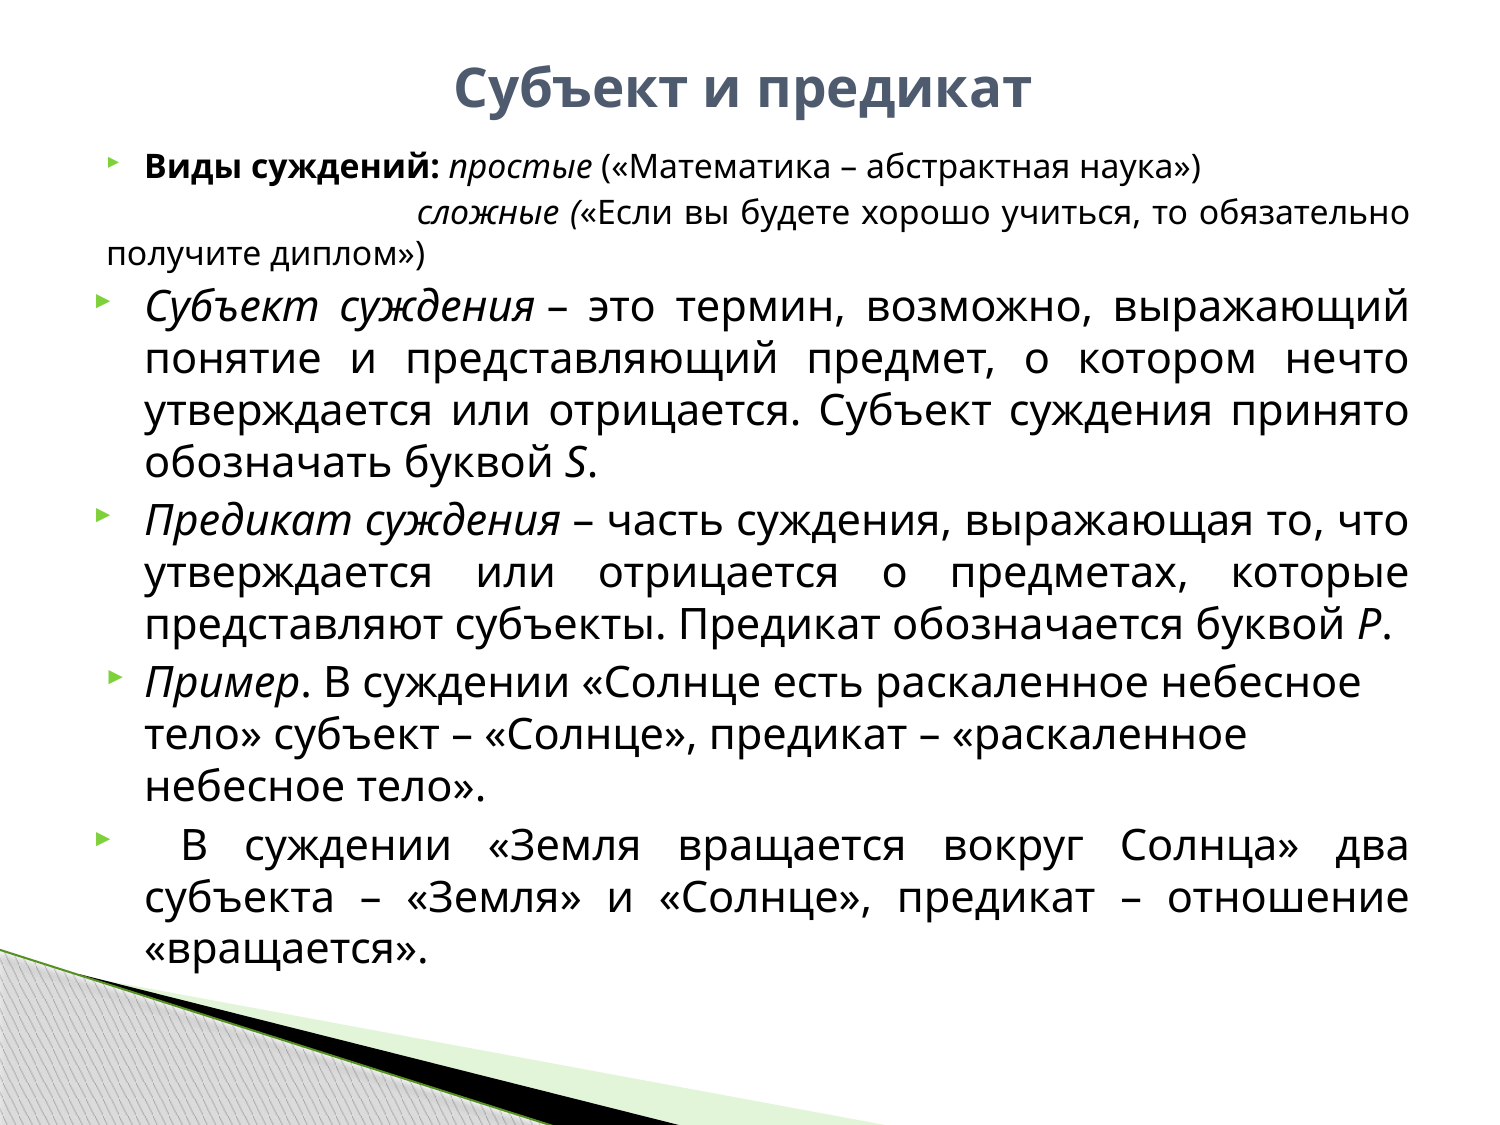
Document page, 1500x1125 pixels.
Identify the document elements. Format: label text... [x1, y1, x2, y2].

title Субъект и предикат [75, 45, 1425, 126]
list Виды суждений: простые («Математика – абстрактная наука») сложные («Если вы будете хорошо учиться, то обязательно получите диплом») Субъект суждения – это термин, возможно, выражающий понятие и представляющий предмет, о котором нечто утверждается или отрицается. Субъект суждения принято обозначать буквой S. Предикат суждения – часть суждения, выражающая то, что утверждается или отрицается о предметах, которые представляют субъекты. Предикат обозначается буквой Р. Пример. В суждении «Солнце есть раскаленное небесное тело» субъект – «Солнце», предикат – «раскаленное небесное тело». В суждении «Земля вращается вокруг Солнца» два субъекта – «Земля» и «Солнце», предикат – отношение «вращается». [75, 137, 1425, 986]
